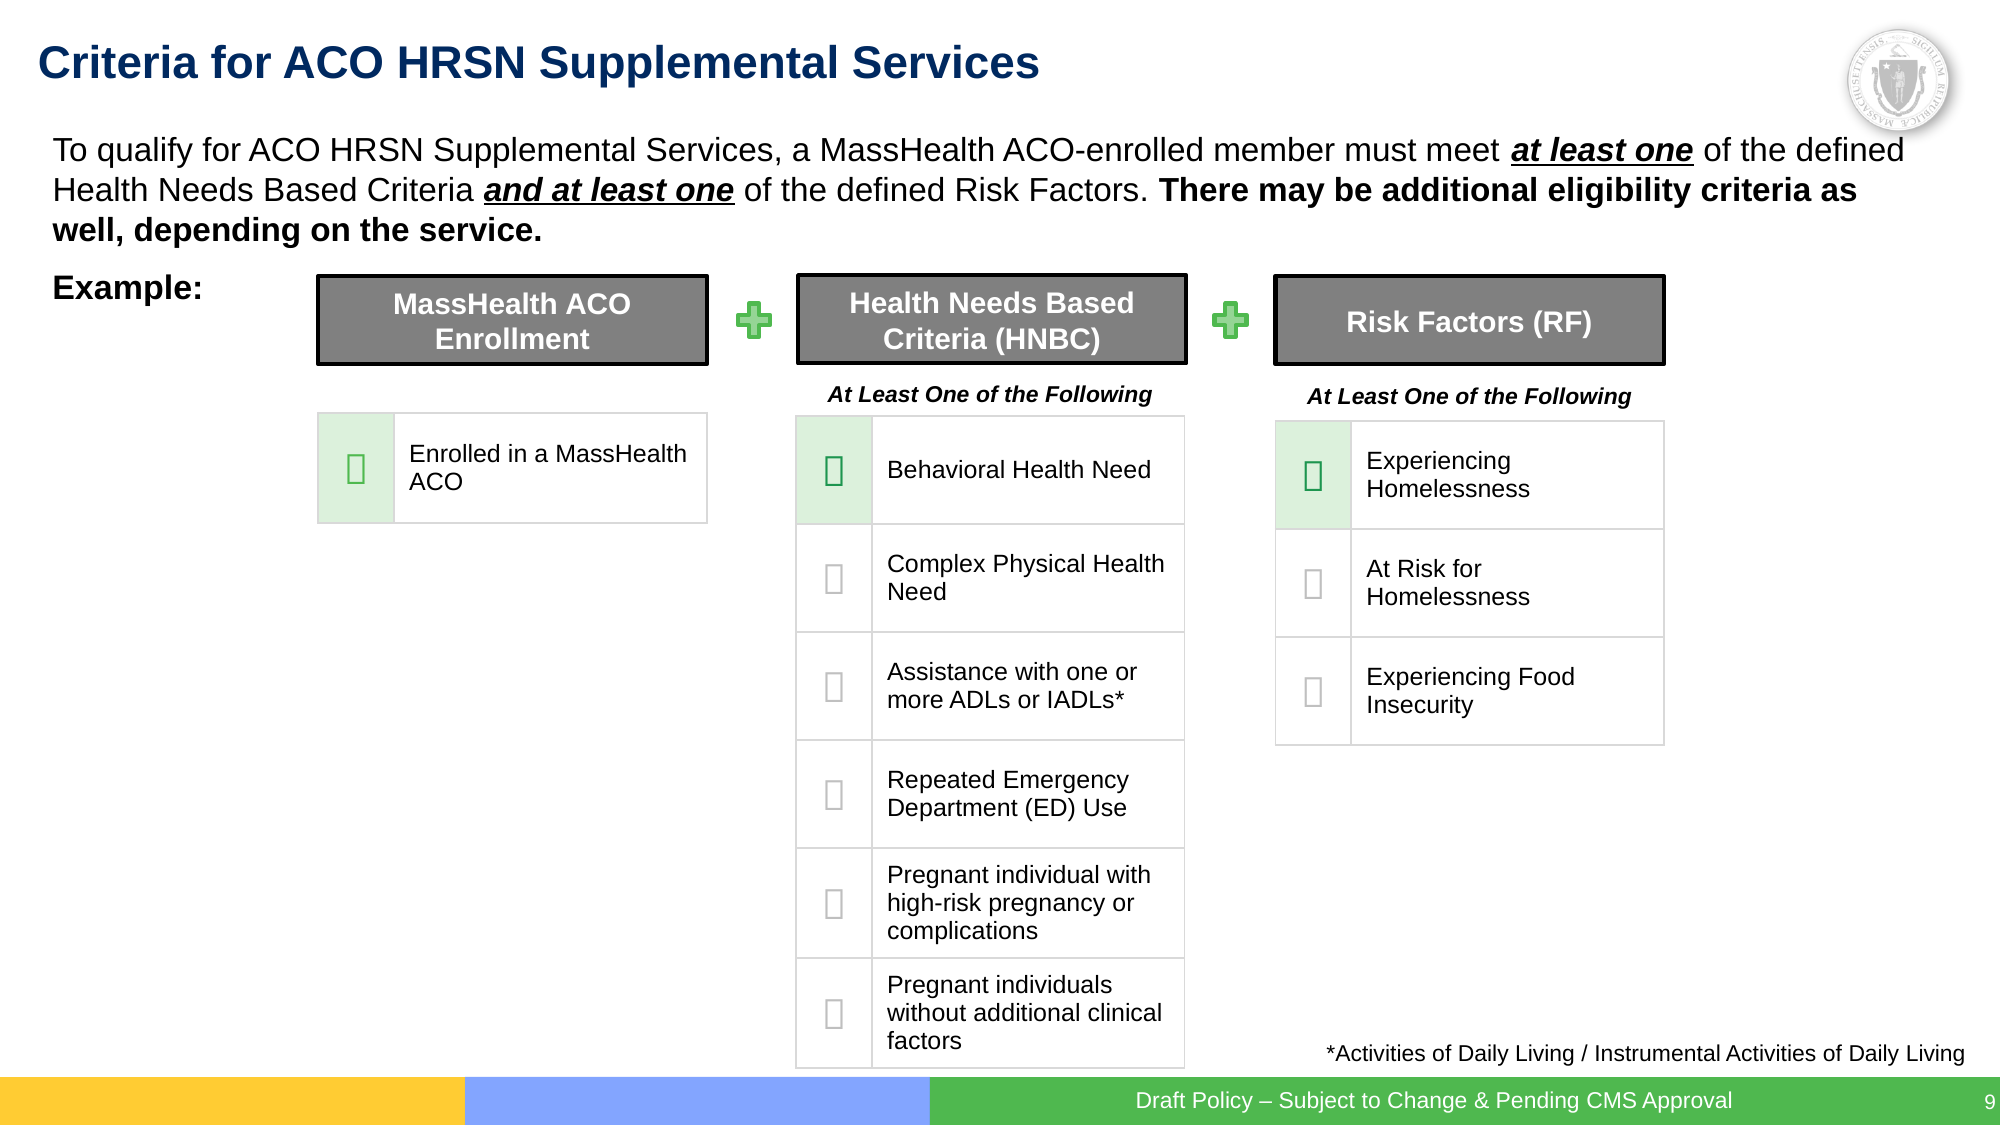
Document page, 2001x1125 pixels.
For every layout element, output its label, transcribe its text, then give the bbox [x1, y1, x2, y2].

table_cell  [797, 417, 871, 523]
text_box Health Needs Based Criteria (HNBC) [796, 273, 1188, 365]
table_cell Repeated Emergency Department (ED) Use [873, 741, 1184, 847]
table_cell  [1276, 638, 1350, 744]
text_box To qualify for ACO HRSN Supplemental Services, a MassHealth ACO-enrolled member must meet at least one of the defined Health Needs Based Criteria and at least one of the defined Risk Factors. There may be additional eligibility criteria as well, depending on the service. [37, 120, 1974, 256]
table_cell At Risk for Homelessness [1352, 530, 1663, 636]
table_cell  [1276, 530, 1350, 636]
table_cell Pregnant individual with high-risk pregnancy or complications [873, 849, 1184, 957]
table_cell Pregnant individuals without additional clinical factors [873, 959, 1184, 1067]
text_box *Activities of Daily Living / Instrumental Activities of Daily Living [1311, 1031, 2000, 1074]
table_cell  [797, 741, 871, 847]
text_box MassHealth ACO Enrollment [316, 274, 709, 366]
table_header Enrolled in a MassHealth ACO [395, 414, 706, 522]
table_cell Behavioral Health Need [873, 417, 1184, 523]
table_cell  [797, 633, 871, 739]
text_box Risk Factors (RF) [1273, 274, 1666, 366]
table_cell  [797, 849, 871, 957]
table_cell  [1276, 422, 1350, 528]
text_box Example: [37, 258, 1679, 314]
text_box [736, 301, 772, 339]
table_cell  [797, 959, 871, 1067]
table_cell Assistance with one or more ADLs or IADLs* [873, 633, 1184, 739]
table_header At Least One of the Following [796, 373, 1184, 415]
title Criteria for ACO HRSN Supplemental Services [37, 32, 1955, 89]
text_box [1212, 301, 1249, 339]
table_cell Experiencing Homelessness [1352, 422, 1663, 528]
table_cell Complex Physical Health Need [873, 525, 1184, 631]
table_header At Least One of the Following [1276, 373, 1664, 420]
table_header  [319, 414, 393, 522]
table_cell  [797, 525, 871, 631]
table_cell Experiencing Food Insecurity [1352, 638, 1663, 744]
